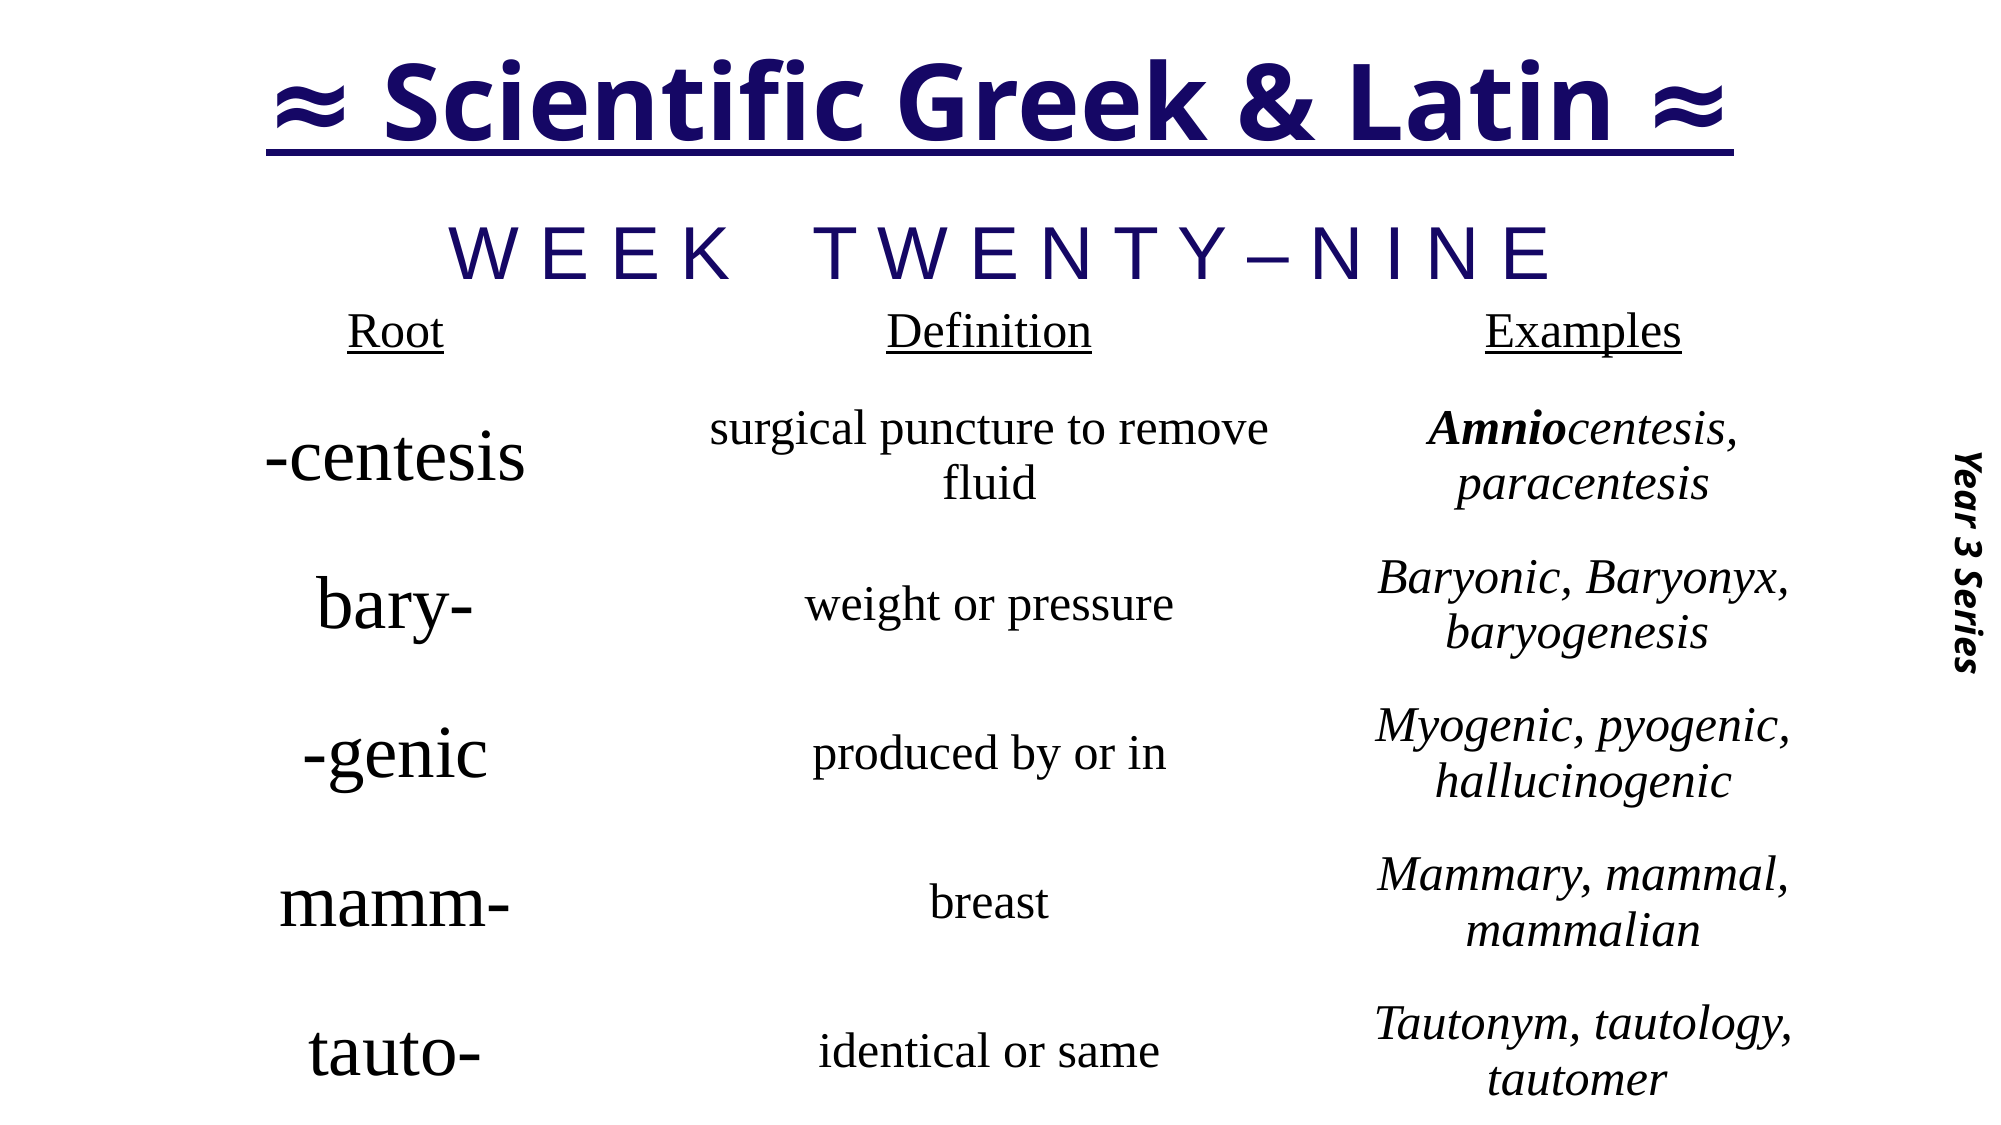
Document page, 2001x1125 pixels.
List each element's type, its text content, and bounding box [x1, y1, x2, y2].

table_cell Myogenic, pyogenic, hallucinogenic [1286, 678, 1880, 827]
table_cell weight or pressure [693, 529, 1286, 678]
table_cell bary- [99, 529, 693, 678]
text_box W E E K T W E N T Y – N I N E [249, 197, 1750, 298]
text_box Year 3 Series [1924, 0, 2000, 1125]
table_cell identical or same [693, 976, 1286, 1125]
table_header Examples [1286, 298, 1880, 380]
table_cell Baryonic, Baryonyx, baryogenesis [1286, 529, 1880, 678]
table_cell Amniocentesis, paracentesis [1286, 380, 1880, 529]
table_cell -centesis [99, 380, 693, 529]
table_cell tauto- [99, 976, 693, 1125]
table_cell breast [693, 827, 1286, 976]
table_cell produced by or in [693, 678, 1286, 827]
title ≈ Scientific Greek & Latin ≈ [249, 0, 1750, 197]
table_cell -genic [99, 678, 693, 827]
table_cell Mammary, mammal, mammalian [1286, 827, 1880, 976]
table_header Root [99, 298, 693, 380]
table_header Definition [693, 298, 1286, 380]
table_cell Tautonym, tautology, tautomer [1286, 976, 1880, 1125]
table_cell mamm- [99, 827, 693, 976]
table_cell surgical puncture to remove fluid [693, 380, 1286, 529]
